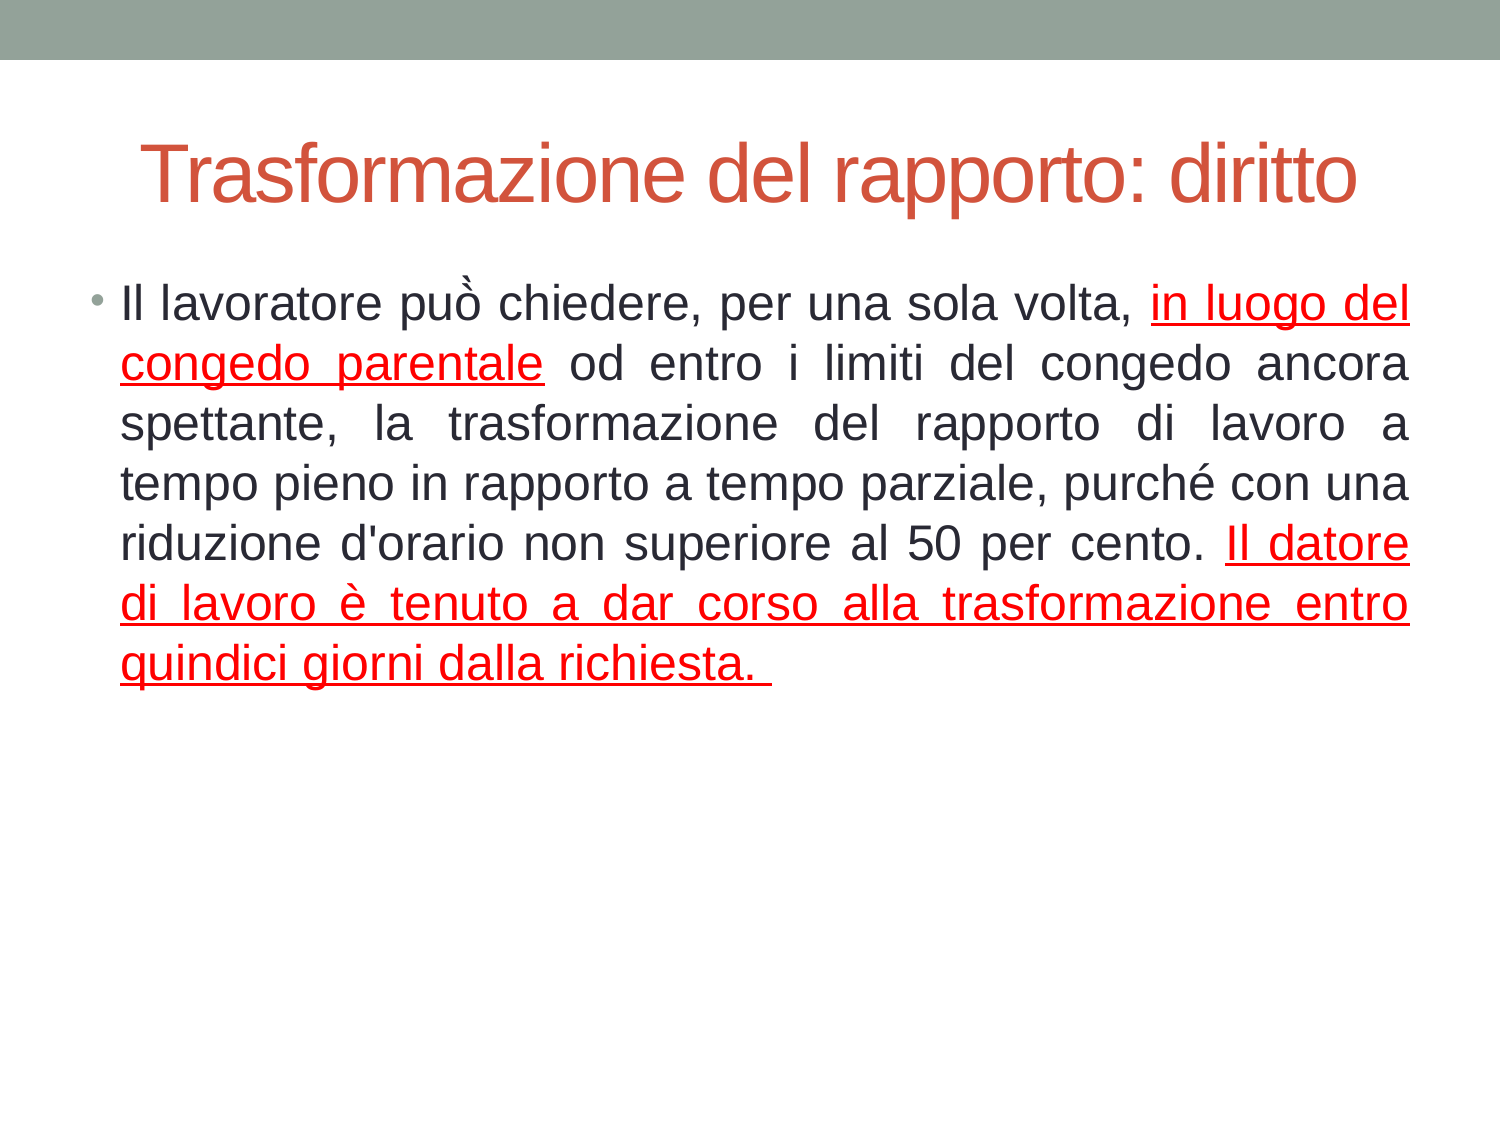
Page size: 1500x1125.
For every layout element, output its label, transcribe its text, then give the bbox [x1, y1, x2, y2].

title Trasformazione del rapporto: diritto [75, 87, 1425, 250]
list Il lavoratore può̀ chiedere, per una sola volta, in luogo del congedo parentale od entro i limiti del congedo ancora spettante, la trasformazione del rapporto di lavoro a tempo pieno in rapporto a tempo parziale, purché con una riduzione d'orario non superiore al 50 per cento. Il datore di lavoro è tenuto a dar corso alla trasformazione entro quindici giorni dalla richiesta. [75, 262, 1425, 1063]
